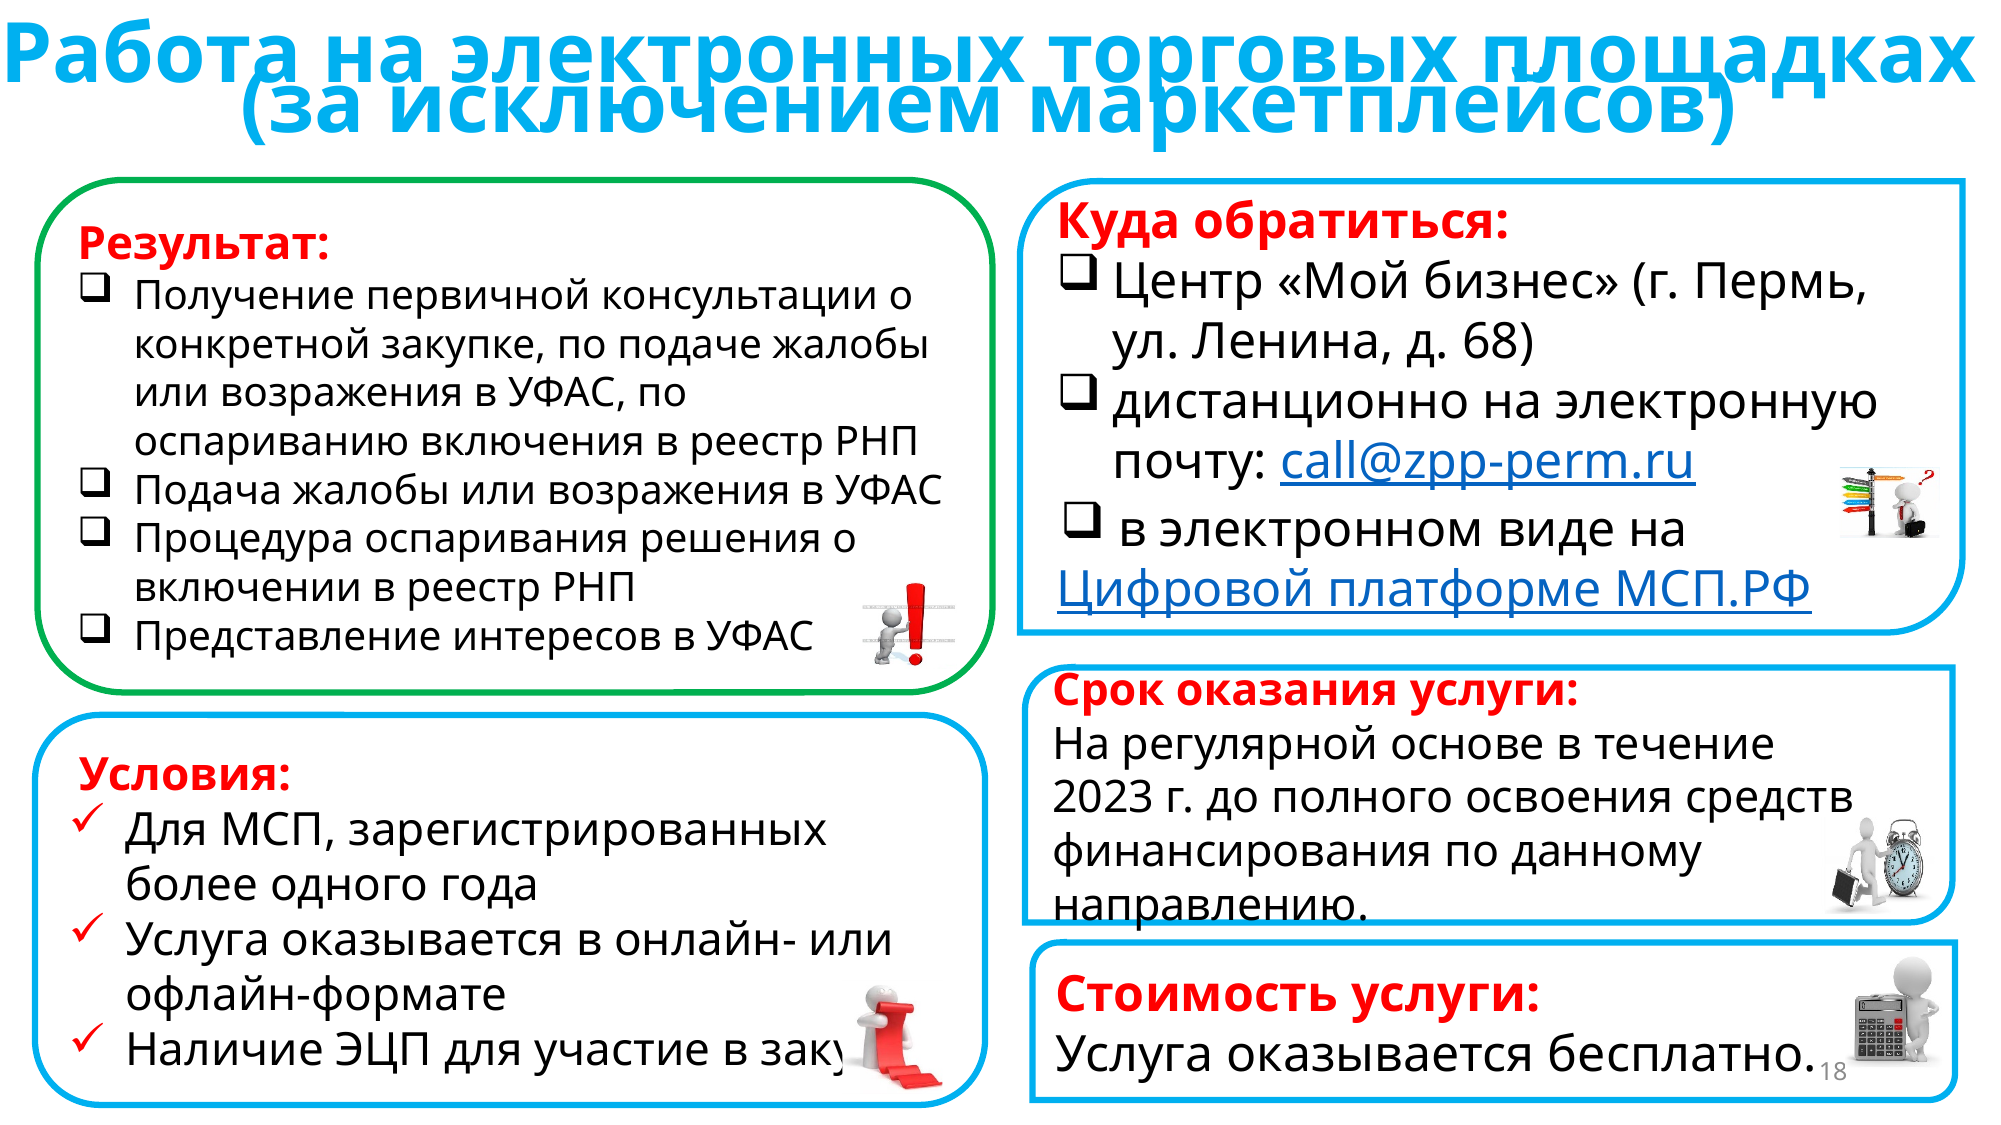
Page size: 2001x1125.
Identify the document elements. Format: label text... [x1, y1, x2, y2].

text_box Стоимость услуги: Услуга оказывается бесплатно. [1031, 941, 1957, 1102]
text_box Результат: Получение первичной консультации о конкретной закупке, по подаче жалобы или возражения в УФАС, по оспариванию включения в реестр РНП Подача жалобы или возражения в УФАС Процедура оспаривания решения о включении в реестр РНП Представление интересов в УФАС [36, 178, 994, 694]
picture [1820, 817, 1936, 914]
picture [1844, 946, 1944, 1070]
footer [943, 1042, 1338, 1103]
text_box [0, 117, 517, 315]
picture [862, 582, 958, 669]
text_box Условия: Для МСП, зарегистрированных более одного года Услуга оказывается в онлайн- или офлайн-формате Наличие ЭЦП для участие в закупке [33, 713, 987, 1106]
picture [1839, 467, 1940, 538]
title Работа на электронных торговых площадках (за исключением маркетплейсов) [0, 0, 2000, 186]
text_box Куда обратиться: Центр «Мой бизнес» (г. Пермь, ул. Ленина, д. 68) дистанционно на электронную почту: call@zpp-perm.ru в электронном виде на Цифровой платформе МСП.РФ [1018, 186, 1964, 634]
picture [842, 979, 943, 1094]
text_box Срок оказания услуги: На регулярной основе в течение 2023 г. до полного освоения средств финансирования по данному направлению. [1023, 666, 1954, 924]
